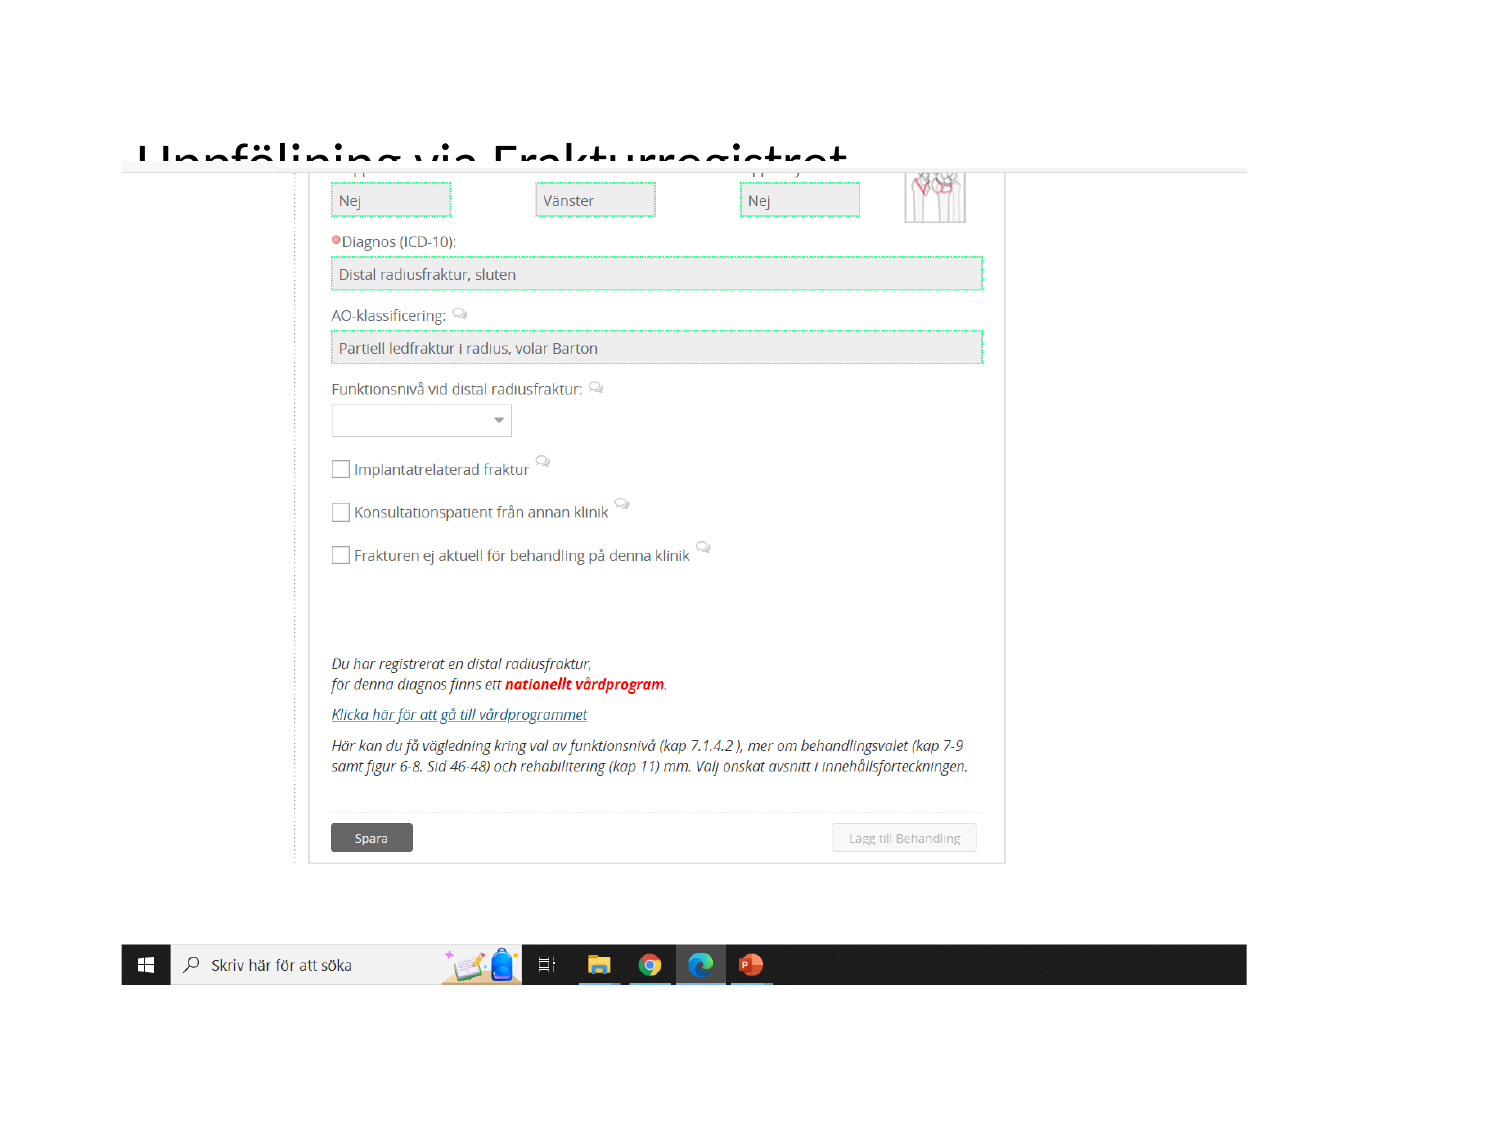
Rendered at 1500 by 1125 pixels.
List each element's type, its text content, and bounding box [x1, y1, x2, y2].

title Uppföljning via Frakturregistret [121, 101, 1247, 160]
picture [121, 161, 1247, 985]
